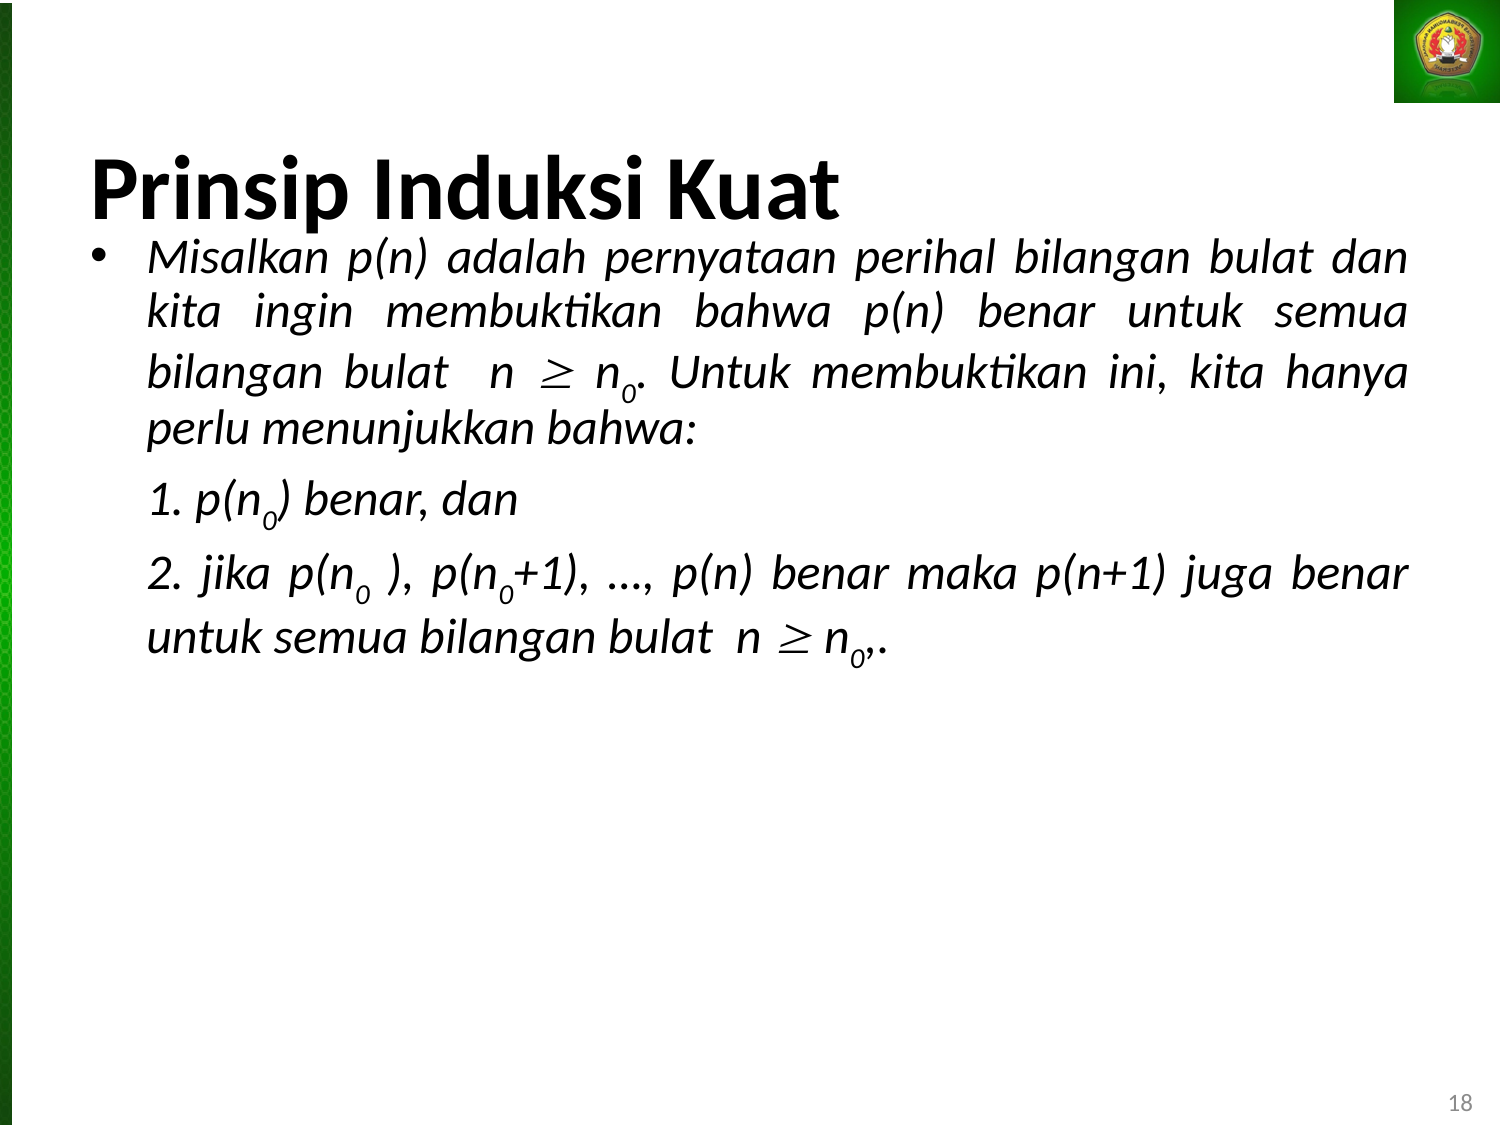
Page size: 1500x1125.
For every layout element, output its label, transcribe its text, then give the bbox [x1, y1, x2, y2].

picture [1394, 0, 1500, 103]
slide_number 18 [1148, 1078, 1489, 1125]
list Misalkan p(n) adalah pernyataan perihal bilangan bulat dan kita ingin membuktikan bahwa p(n) benar untuk semua bilangan bulat n  n0. Untuk membuktikan ini, kita hanya perlu menunjukkan bahwa: 1. p(n0) benar, dan 2. jika p(n0 ), p(n0+1), …, p(n) benar maka p(n+1) juga benar untuk semua bilangan bulat n  n0,. [75, 222, 1425, 1005]
picture [0, 3, 12, 1125]
title Prinsip Induksi Kuat [75, 133, 1425, 222]
